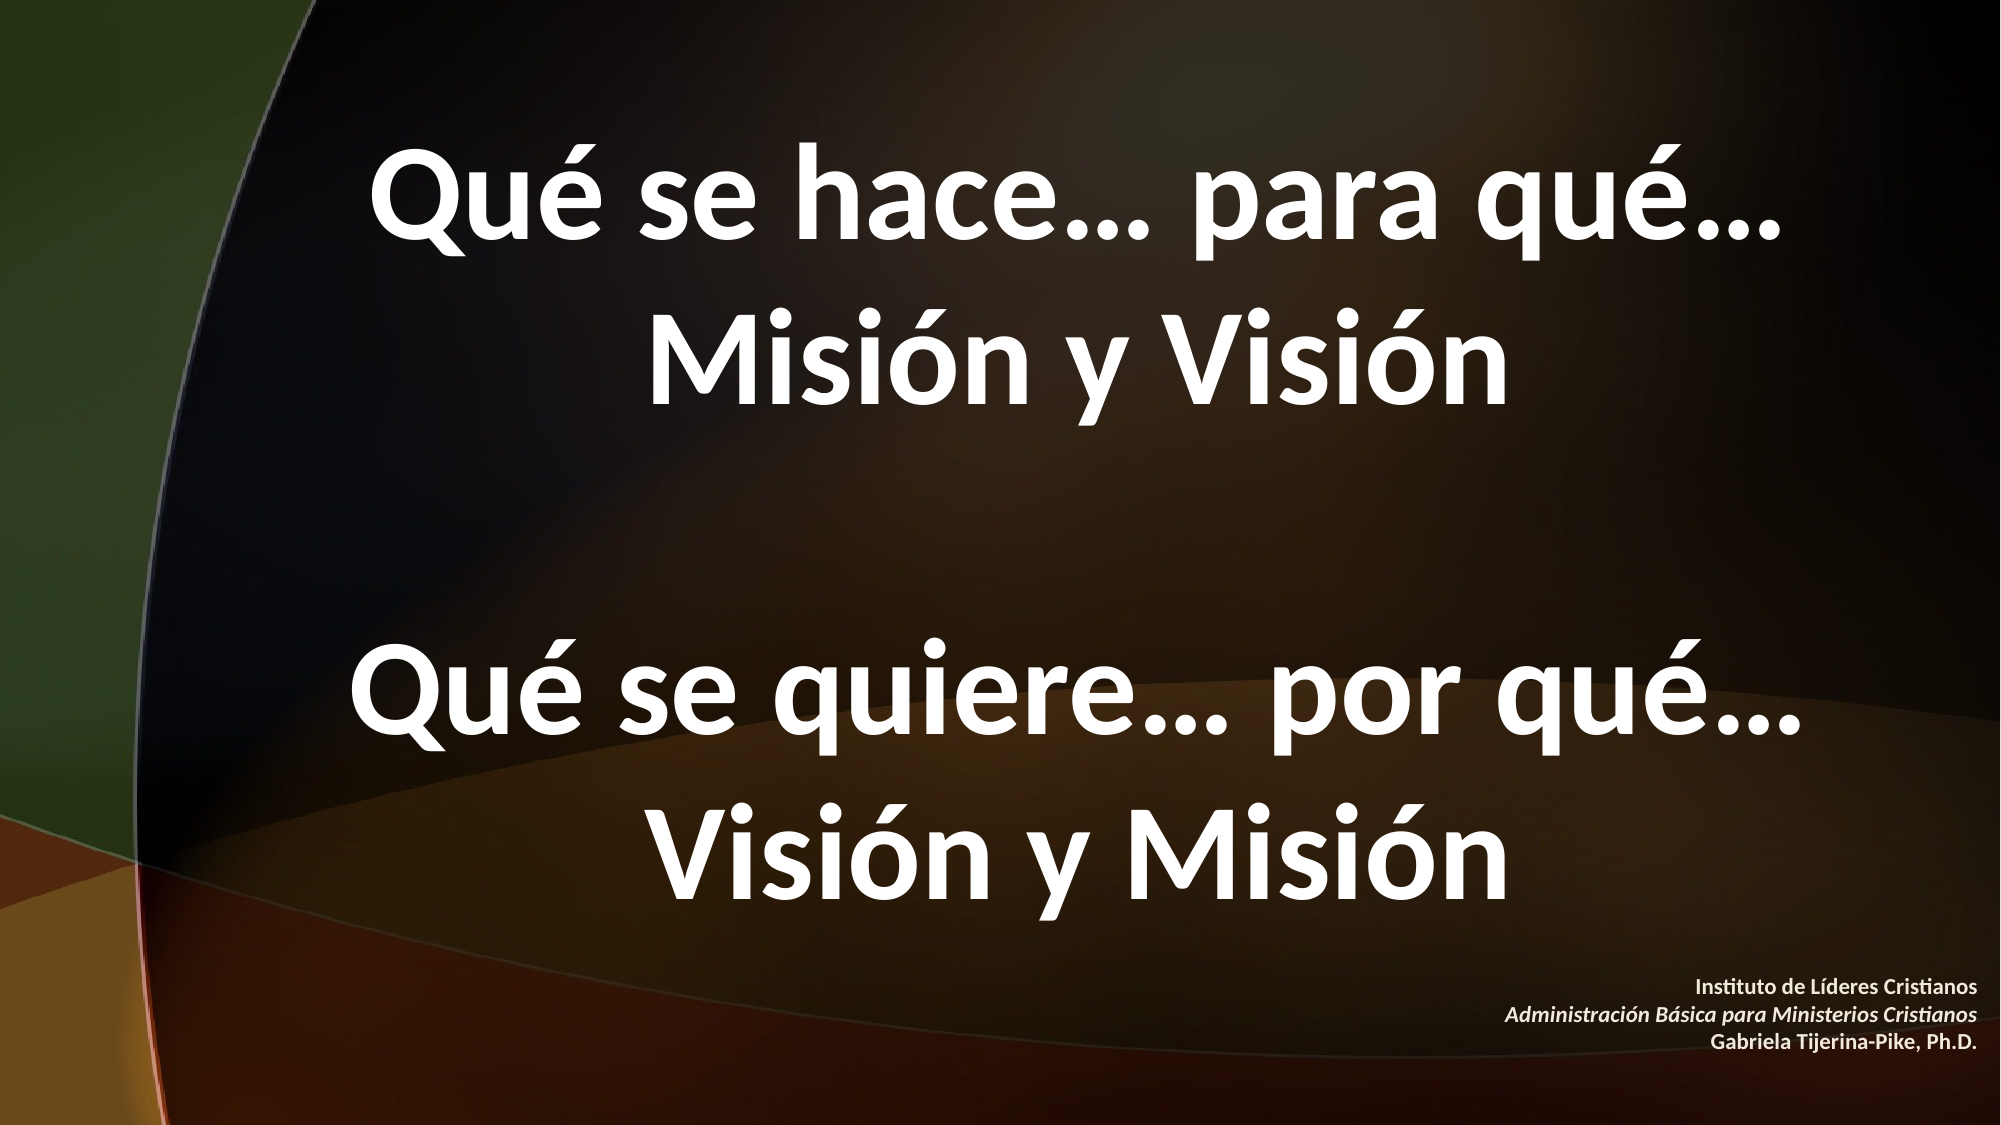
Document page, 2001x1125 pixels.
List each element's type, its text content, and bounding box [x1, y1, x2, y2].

picture [0, 0, 2001, 1125]
text_box Qué se hace… para qué… Misión y Visión Qué se quiere… por qué… Visión y Misión [193, 94, 1964, 935]
text_box Instituto de Líderes Cristianos Administración Básica para Ministerios Cristianos Gabriela Tijerina-Pike, Ph.D. [368, 904, 1993, 1122]
